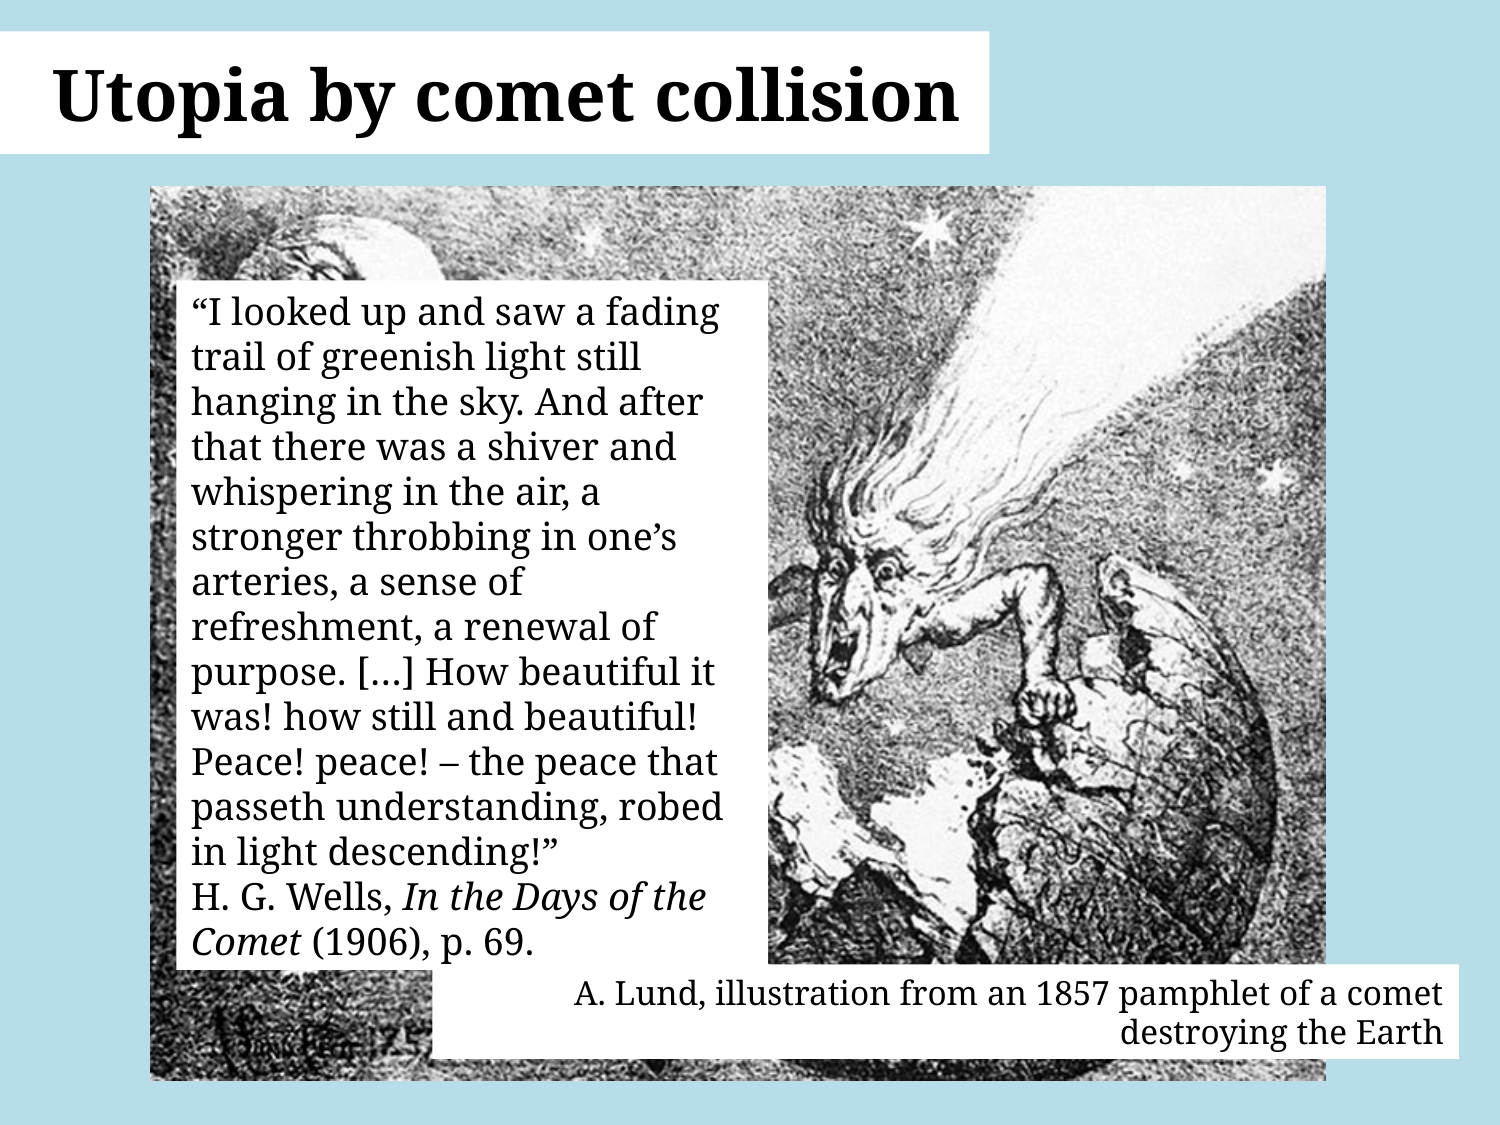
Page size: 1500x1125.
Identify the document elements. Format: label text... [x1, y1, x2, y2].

title Utopia by comet collision [0, 31, 990, 154]
text_box A. Lund, illustration from an 1857 pamphlet of a comet destroying the Earth [1330, 964, 1459, 1059]
picture [150, 186, 1326, 1082]
